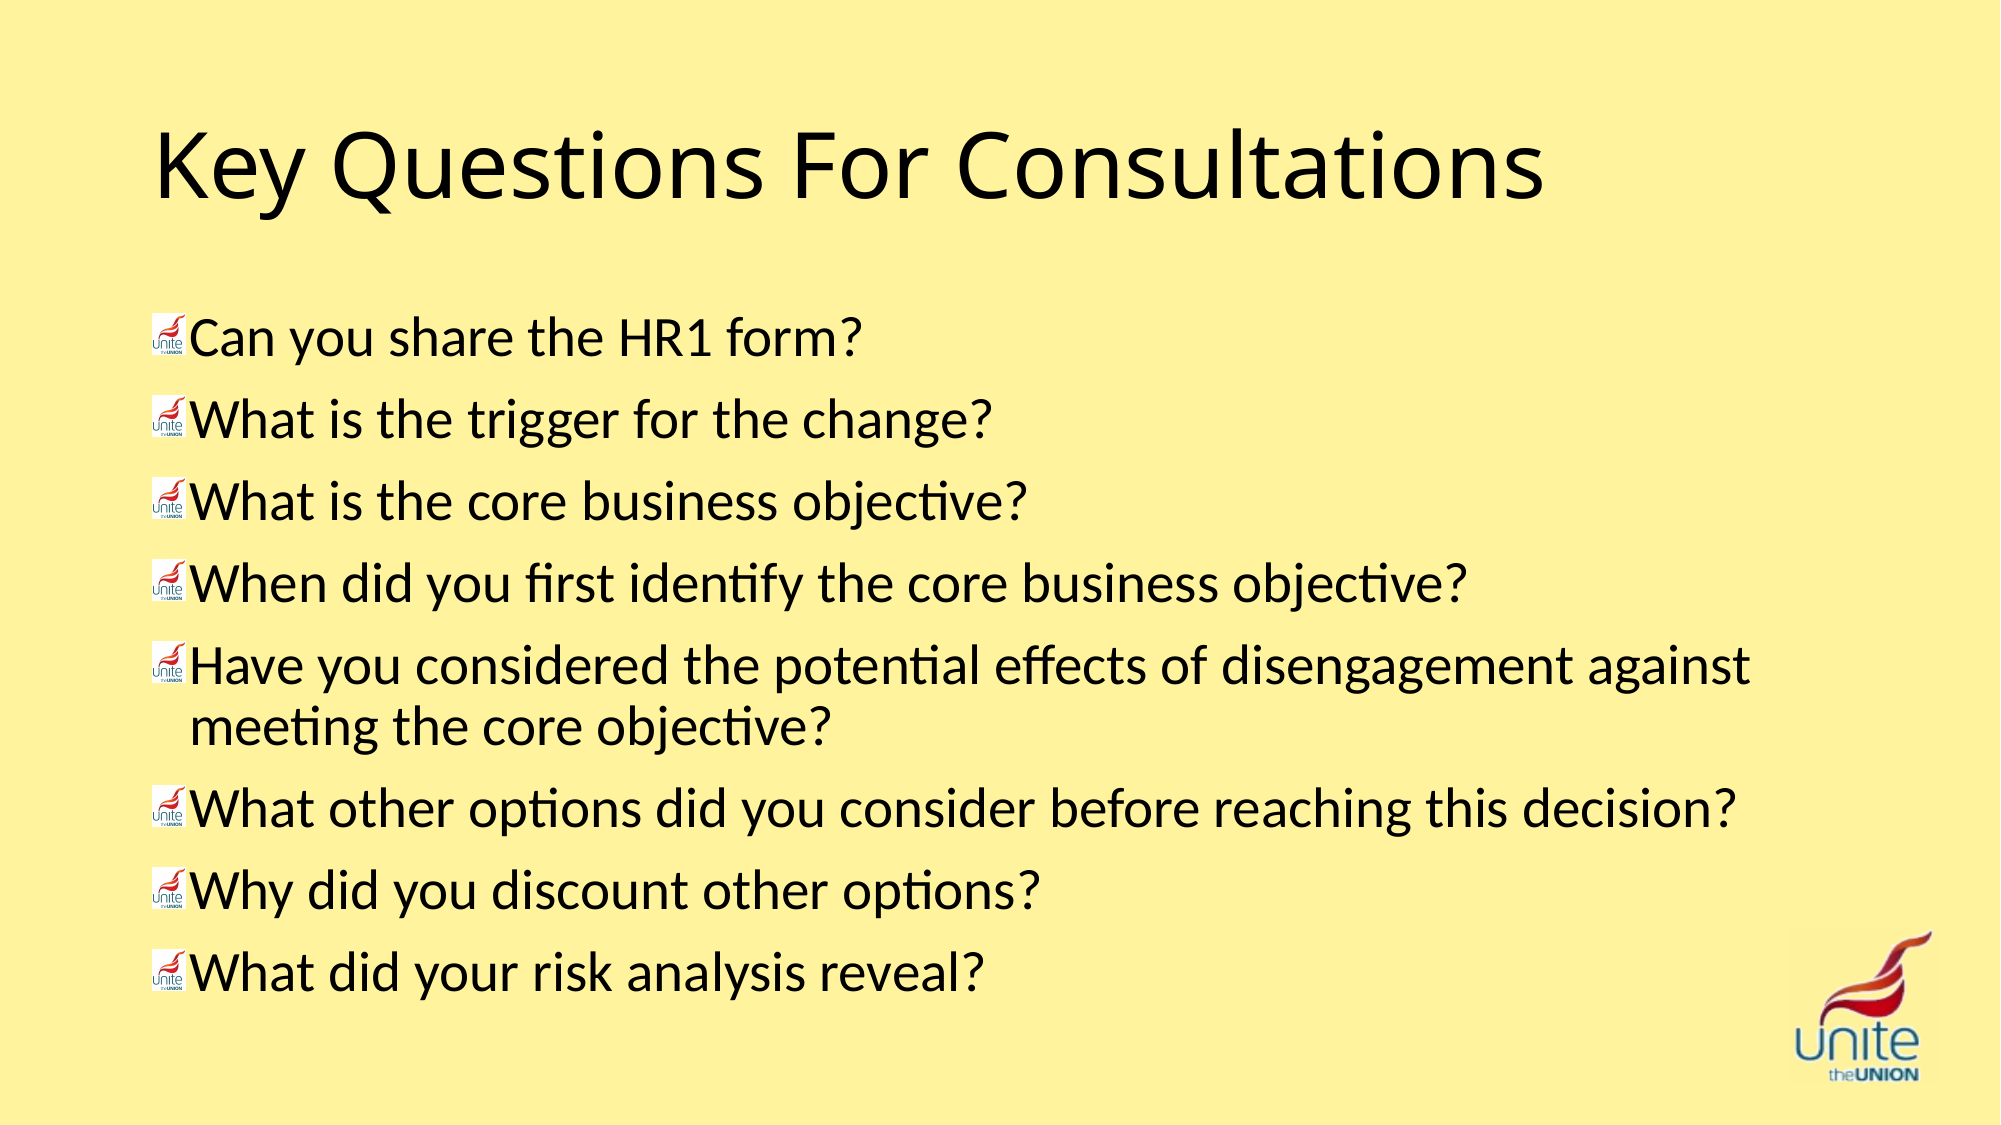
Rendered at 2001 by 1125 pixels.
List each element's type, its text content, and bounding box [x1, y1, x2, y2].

picture [152, 867, 186, 909]
picture [152, 785, 186, 827]
picture [152, 559, 186, 601]
title Key Questions For Consultations [137, 59, 1863, 278]
list Can you share the HR1 form? What is the trigger for the change? What is the core business objective? When did you first identify the core business objective? Have you considered the potential effects of disengagement against meeting the core objective? What other options did you consider before reaching this decision? Why did you discount other options? What did your risk analysis reveal? [137, 299, 1863, 1014]
picture [152, 949, 186, 991]
picture [152, 395, 186, 437]
picture [152, 313, 186, 355]
picture [152, 477, 186, 519]
picture [1790, 927, 1939, 1085]
picture [152, 641, 186, 683]
